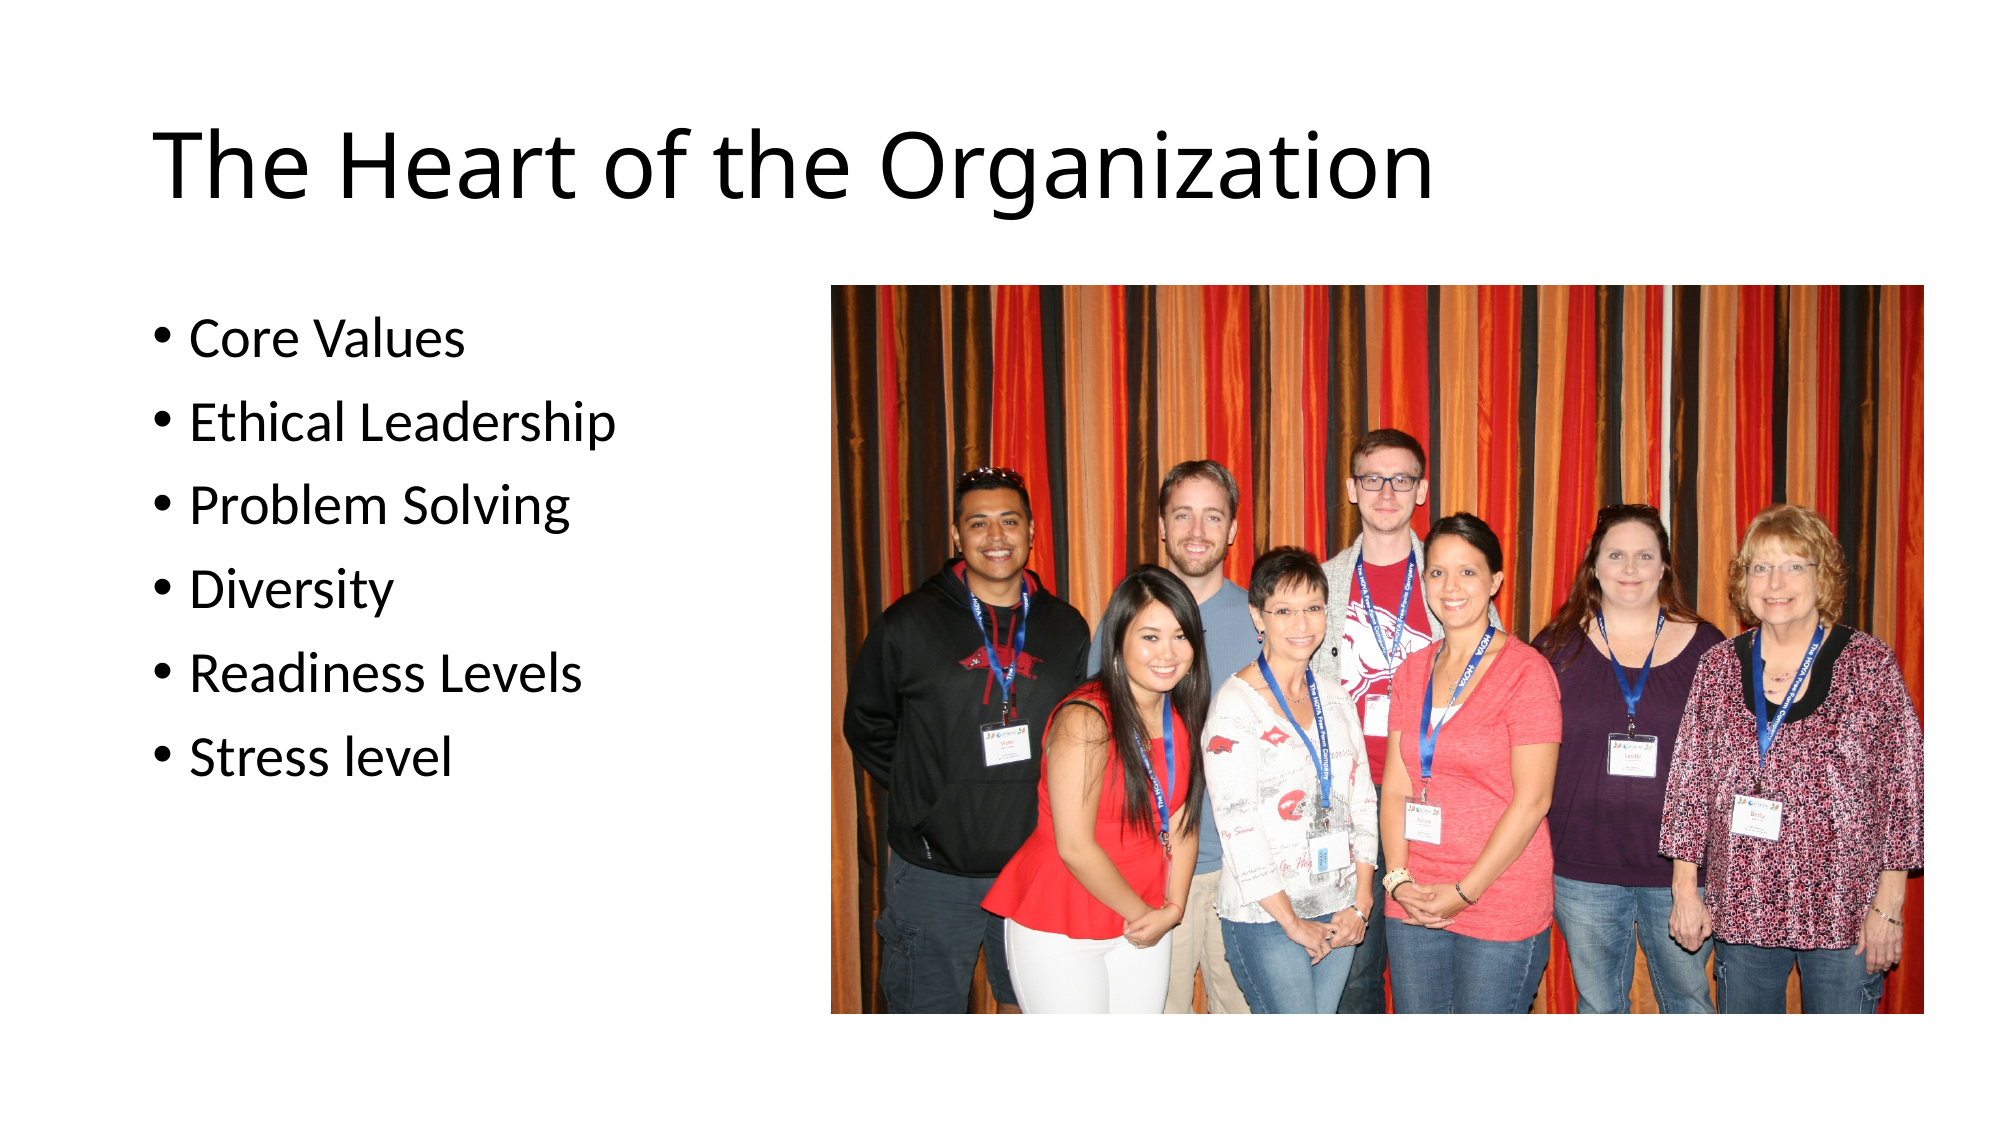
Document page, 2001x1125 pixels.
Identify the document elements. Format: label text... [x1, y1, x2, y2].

title The Heart of the Organization [137, 59, 1863, 278]
list Core Values Ethical Leadership Problem Solving Diversity Readiness Levels Stress level [137, 299, 831, 1014]
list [831, 285, 1924, 1014]
